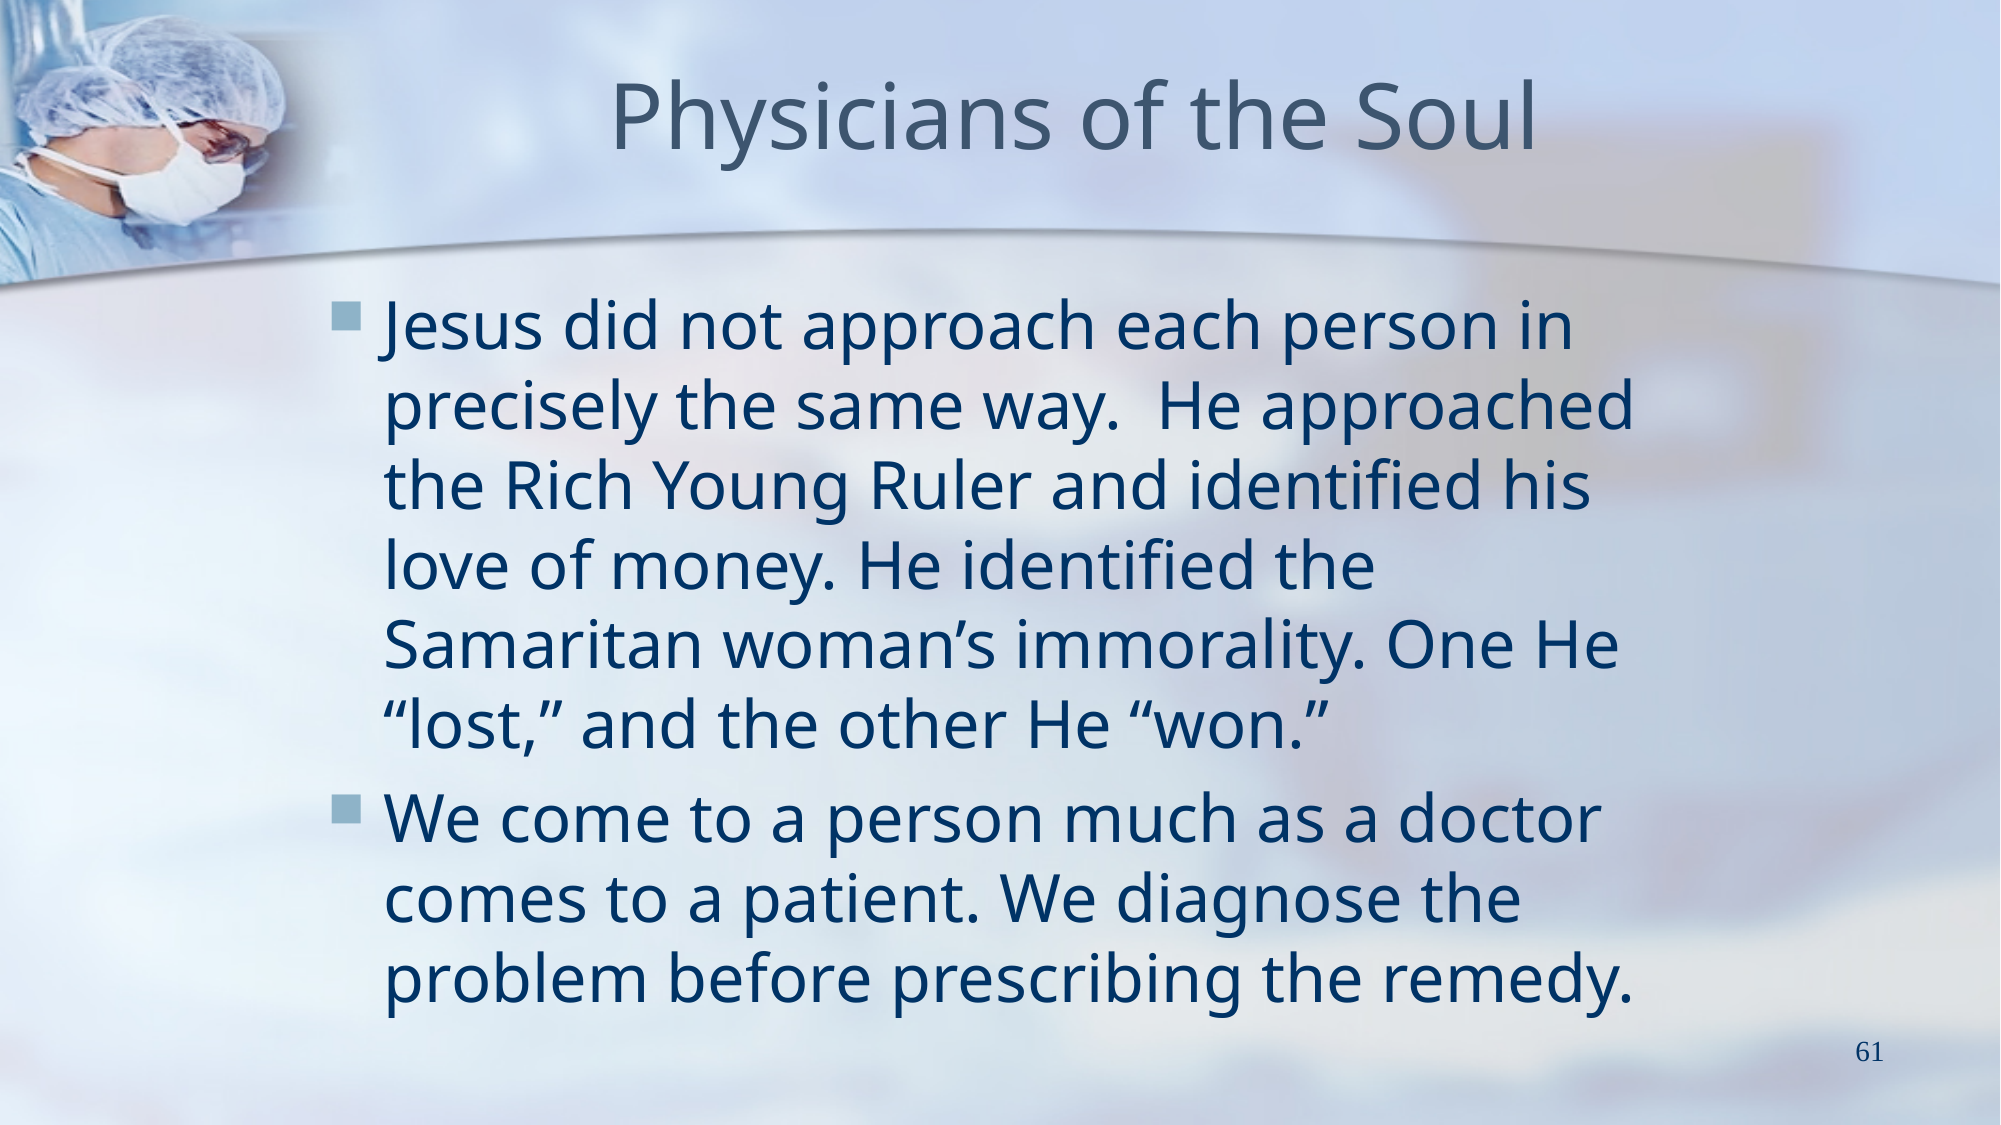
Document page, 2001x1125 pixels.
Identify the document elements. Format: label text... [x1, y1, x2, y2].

list Jesus did not approach each person in precisely the same way. He approached the Rich Young Ruler and identified his love of money. He identified the Samaritan woman’s immorality. One He “lost,” and the other He “won.” We come to a person much as a doctor comes to a patient. We diagnose the problem before prescribing the remedy. [312, 274, 1688, 1101]
slide_number 61 [1433, 1024, 1901, 1103]
picture [0, 0, 2001, 1125]
title Physicians of the Soul [266, 24, 1884, 201]
